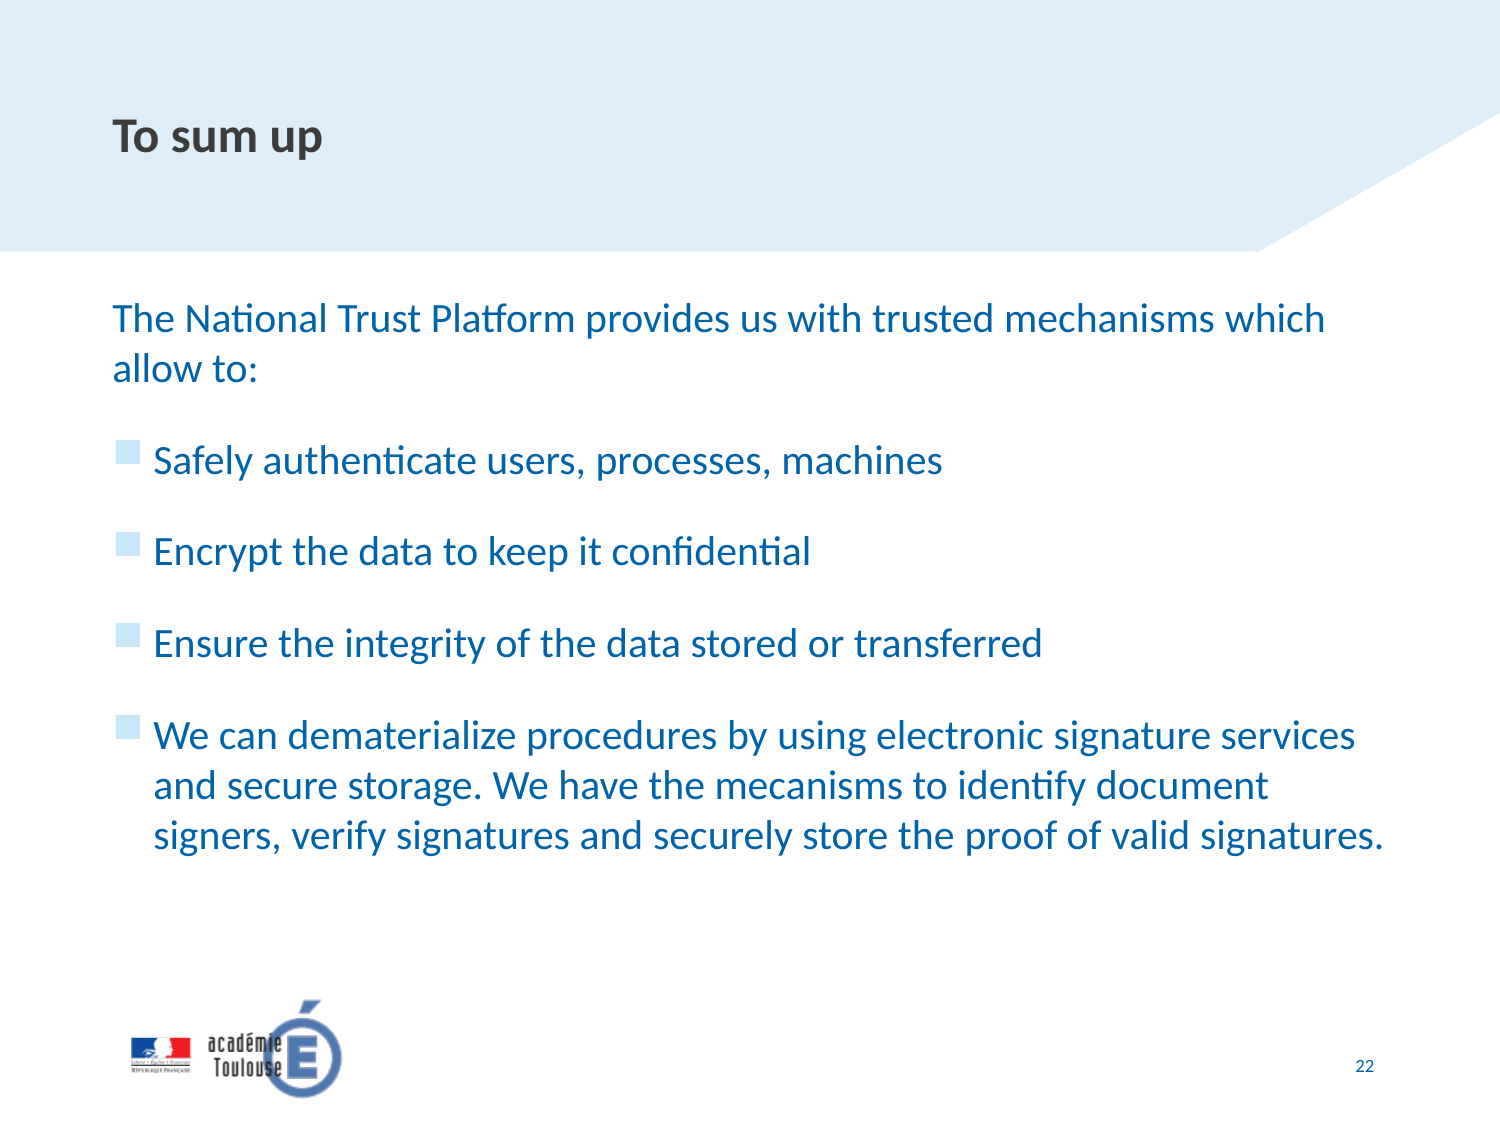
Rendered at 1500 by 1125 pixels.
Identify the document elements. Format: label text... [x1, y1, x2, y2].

list The National Trust Platform provides us with trusted mechanisms which allow to: Safely authenticate users, processes, machines Encrypt the data to keep it confidential Ensure the integrity of the data stored or transferred We can dematerialize procedures by using electronic signature services and secure storage. We have the mecanisms to identify document signers, verify signatures and securely store the proof of valid signatures. [112, 290, 1388, 988]
slide_number 22 [1340, 1046, 1414, 1090]
title To sum up [112, 21, 1388, 244]
